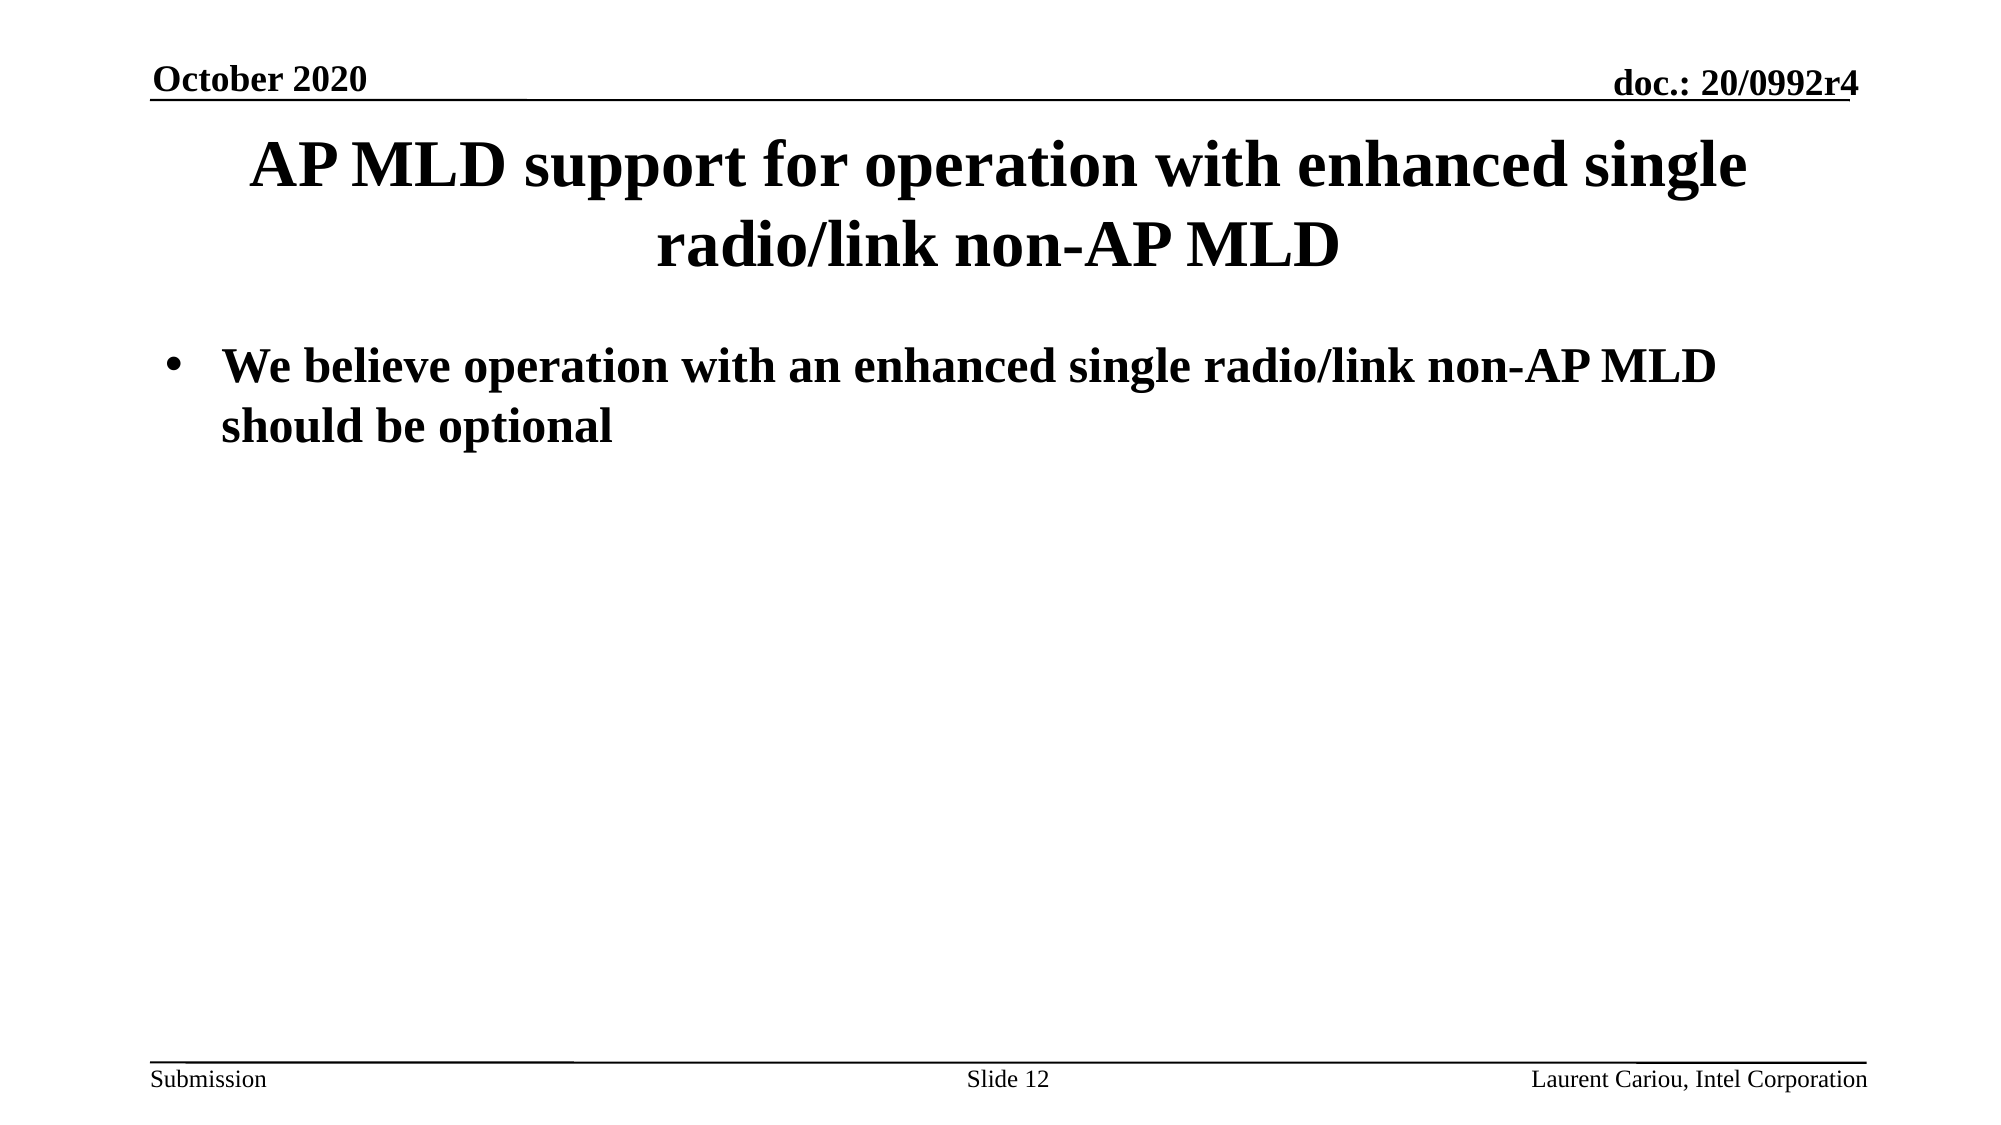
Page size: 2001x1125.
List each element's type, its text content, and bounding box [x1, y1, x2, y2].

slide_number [152, 54, 563, 100]
slide_number Slide 12 [950, 1061, 1067, 1123]
footer Laurent Cariou, Intel Corporation [1171, 1061, 1869, 1093]
title AP MLD support for operation with enhanced single radio/link non-AP MLD [149, 112, 1850, 288]
list We believe operation with an enhanced single radio/link non-AP MLD should be optional [149, 325, 1850, 1001]
